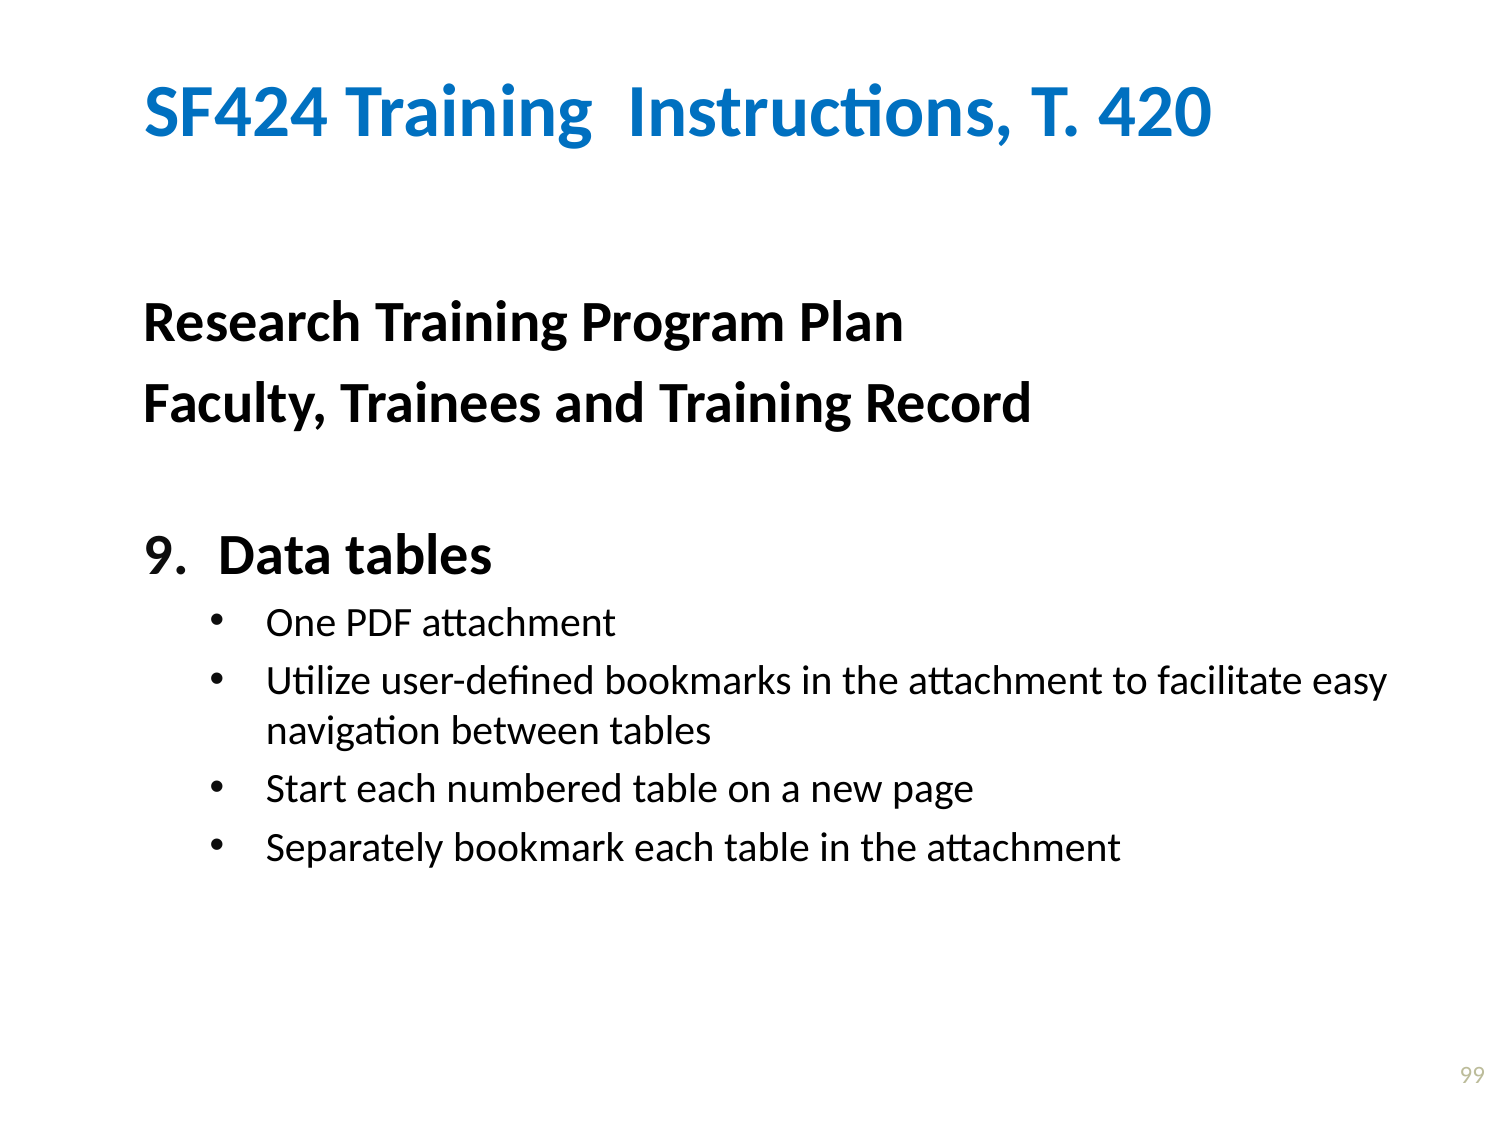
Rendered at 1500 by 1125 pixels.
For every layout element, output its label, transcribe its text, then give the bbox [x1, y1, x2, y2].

list Research Training Program Plan Faculty, Trainees and Training Record Data tables One PDF attachment Utilize user-defined bookmarks in the attachment to facilitate easy navigation between tables Start each numbered table on a new page Separately bookmark each table in the attachment [128, 275, 1485, 1051]
slide_number 99 [1373, 1034, 1500, 1113]
title SF424 Training Instructions, T. 420 [0, 37, 1359, 175]
